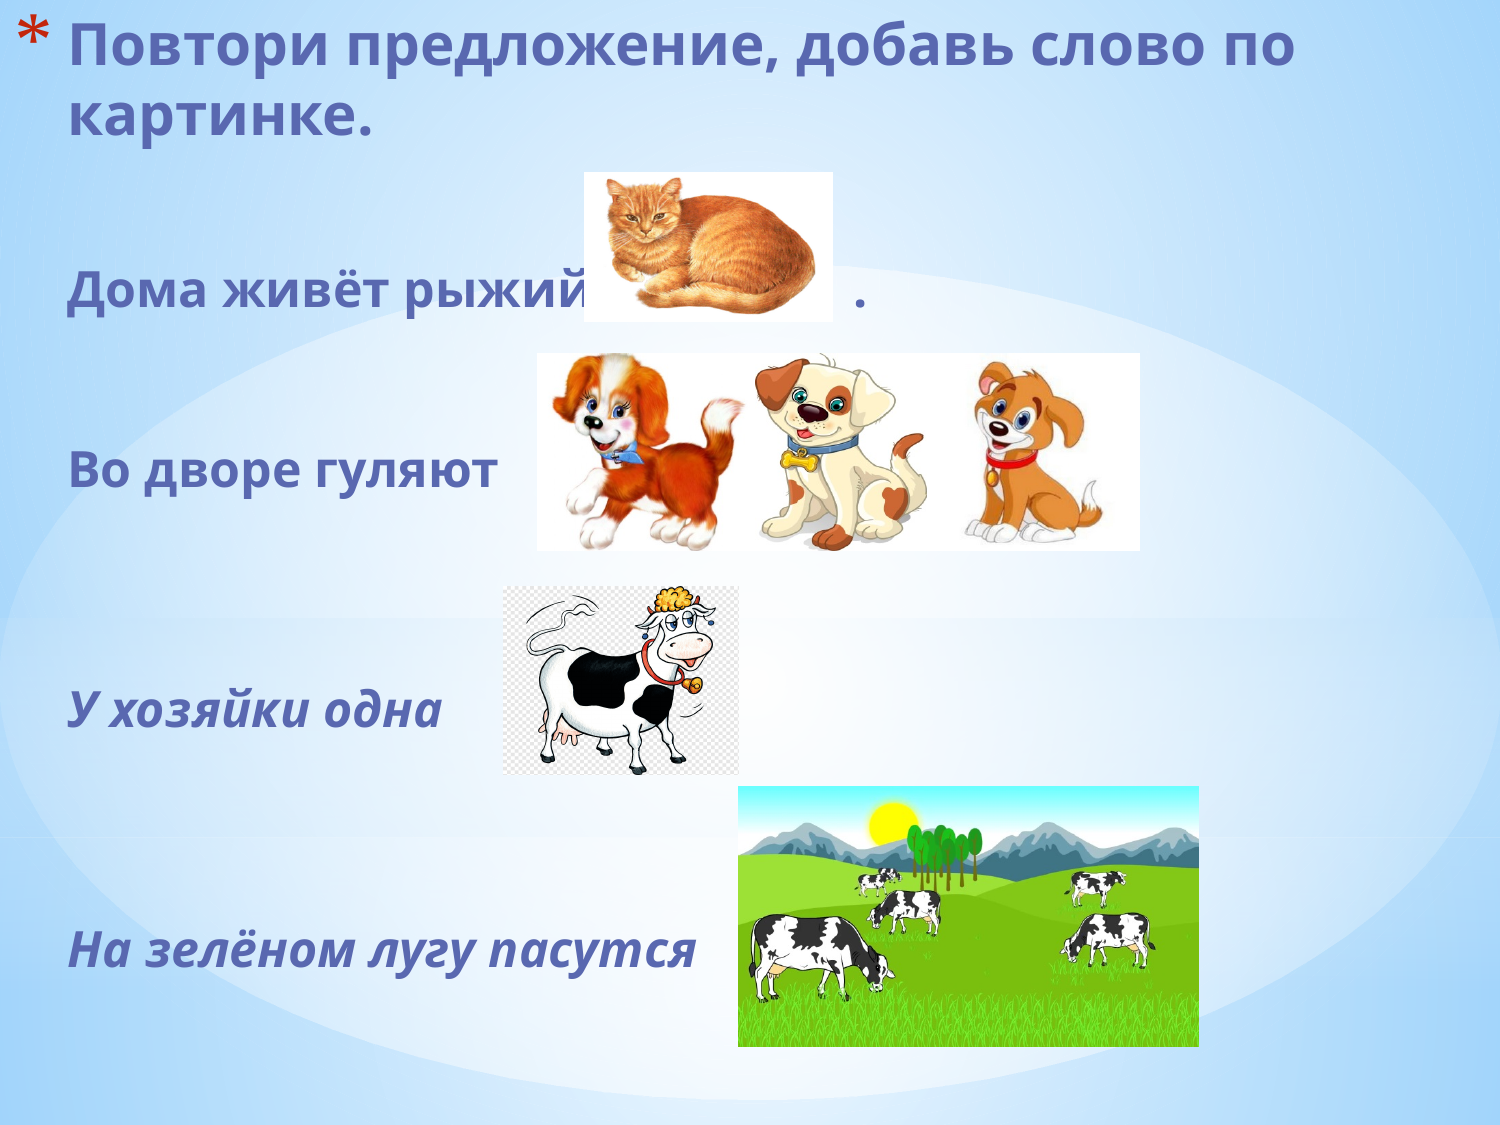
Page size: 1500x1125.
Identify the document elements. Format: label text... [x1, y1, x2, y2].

picture [503, 585, 739, 776]
picture [537, 353, 1140, 551]
picture [584, 172, 833, 322]
title Повтори предложение, добавь слово по картинке. Дома живёт рыжий . Во дворе гуляют . У хозяйки одна . На зелёном лугу пасутся . [0, 0, 1500, 1125]
picture [737, 786, 1200, 1047]
